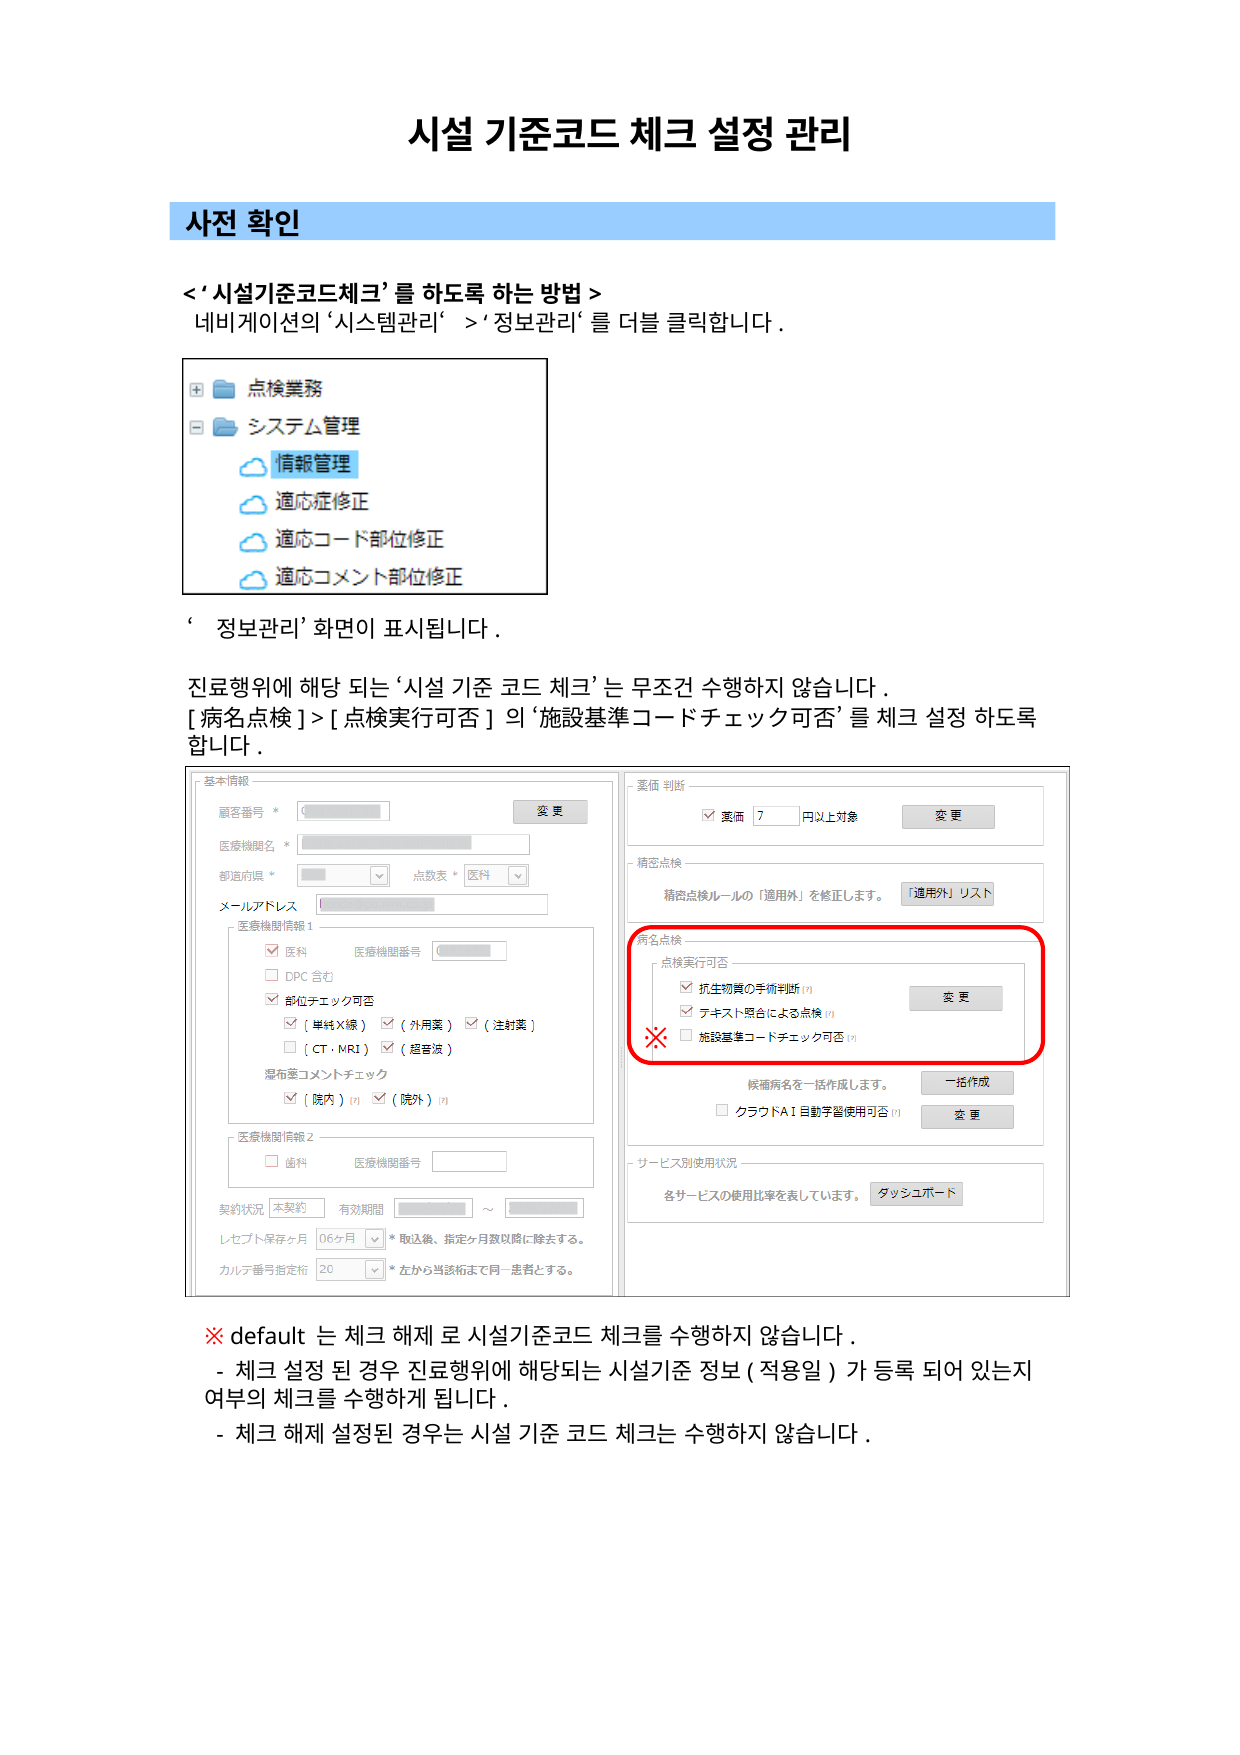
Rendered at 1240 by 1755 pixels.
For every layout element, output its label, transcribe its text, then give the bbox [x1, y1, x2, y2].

text_box 시설 기준코드 체크 설정 관리 [241, 109, 1027, 157]
picture [185, 766, 1070, 1297]
text_box ※ default 는 체크 해제 로 시설기준코드 체크를 수행하지 않습니다. - 체크 설정 된 경우 진료행위에 해당되는 시설기준 정보(적용일) 가 등록 되어 있는지 여부의 체크를 수행하게 됩니다. - 체크 해제 설정된 경우는 시설 기준 코드 체크는 수행하지 않습니다. [202, 1313, 1076, 1447]
text_box < ‘시설기준코드체크’ 를 하도록 하는 방법> 네비게이션의 ‘시스템관리‘ > ‘정보관리‘ 를 더블 클릭합니다. [180, 277, 1088, 366]
picture [181, 357, 549, 595]
text_box 사전 확인 [169, 202, 1056, 241]
text_box ‘정보관리’ 화면이 표시됩니다. 진료행위에 해당 되는 ‘시설 기준 코드 체크’ 는 무조건 수행하지 않습니다. [病名点検] > [点検実行可否] 의 ‘施設基準コードチェック可否’ 를 체크 설정 하도록 합니다. [185, 612, 1093, 818]
